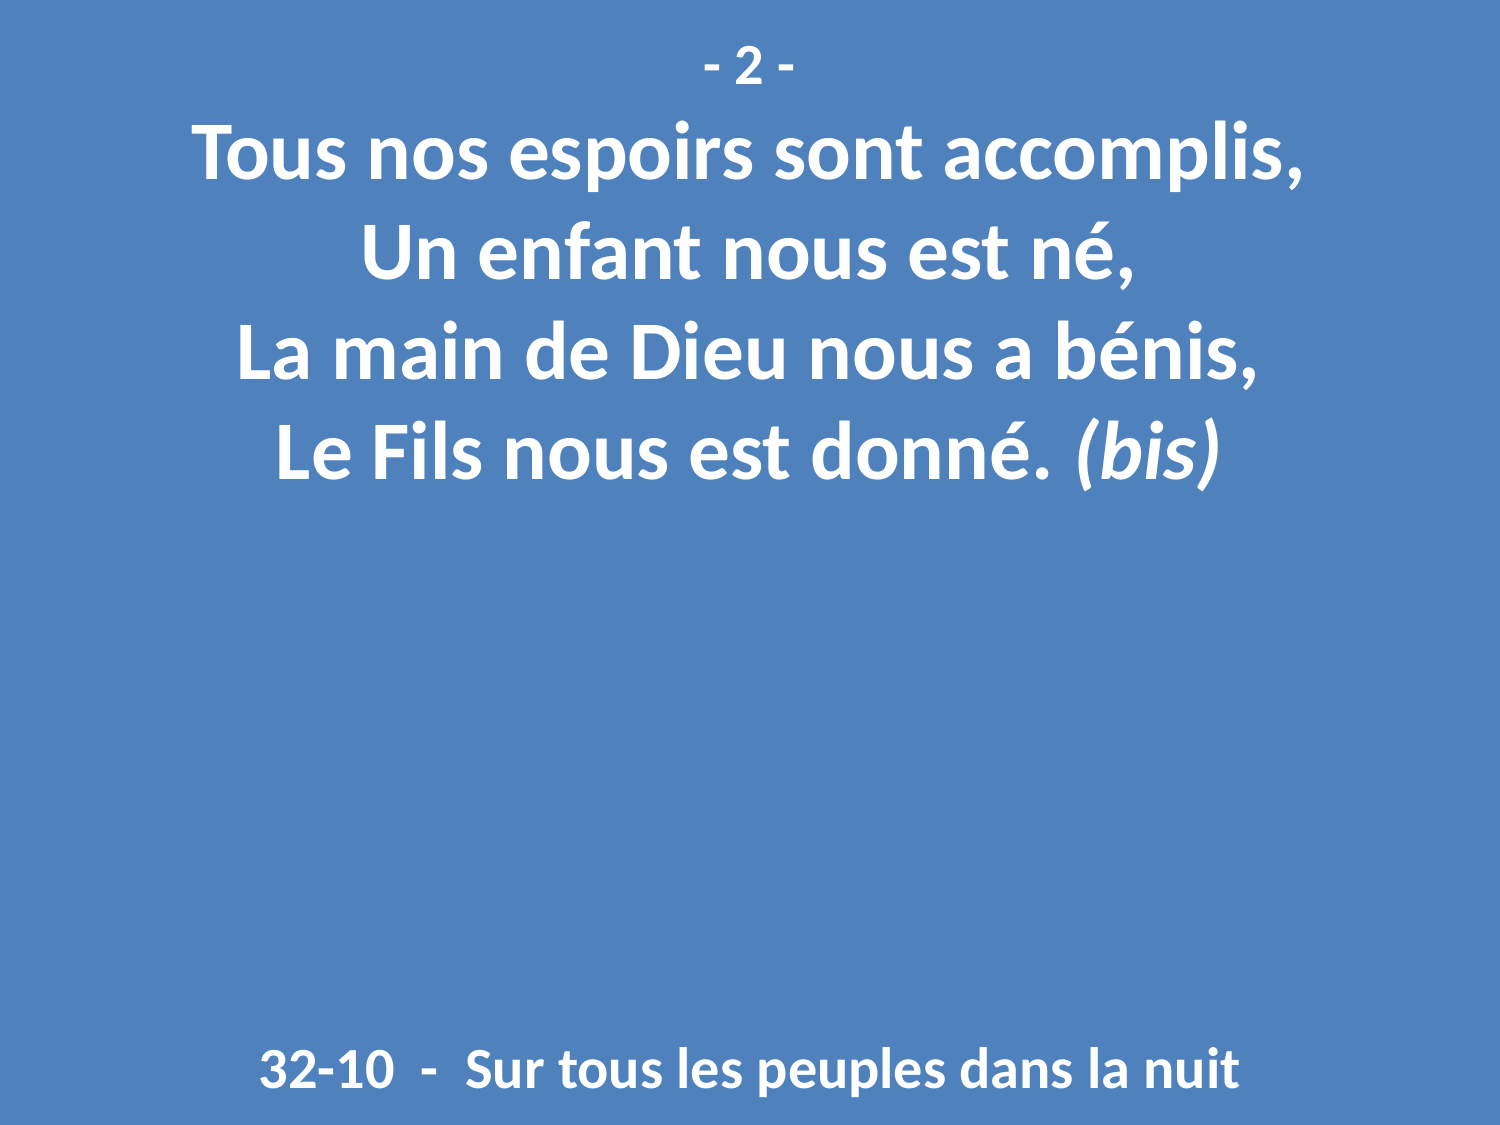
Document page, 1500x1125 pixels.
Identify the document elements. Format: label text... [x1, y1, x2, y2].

text_box - 2 - Tous nos espoirs sont accomplis, Un enfant nous est né, La main de Dieu nous a bénis, Le Fils nous est donné. (bis) [0, 19, 1499, 504]
text_box 32-10 - Sur tous les peuples dans la nuit [0, 1023, 1500, 1108]
